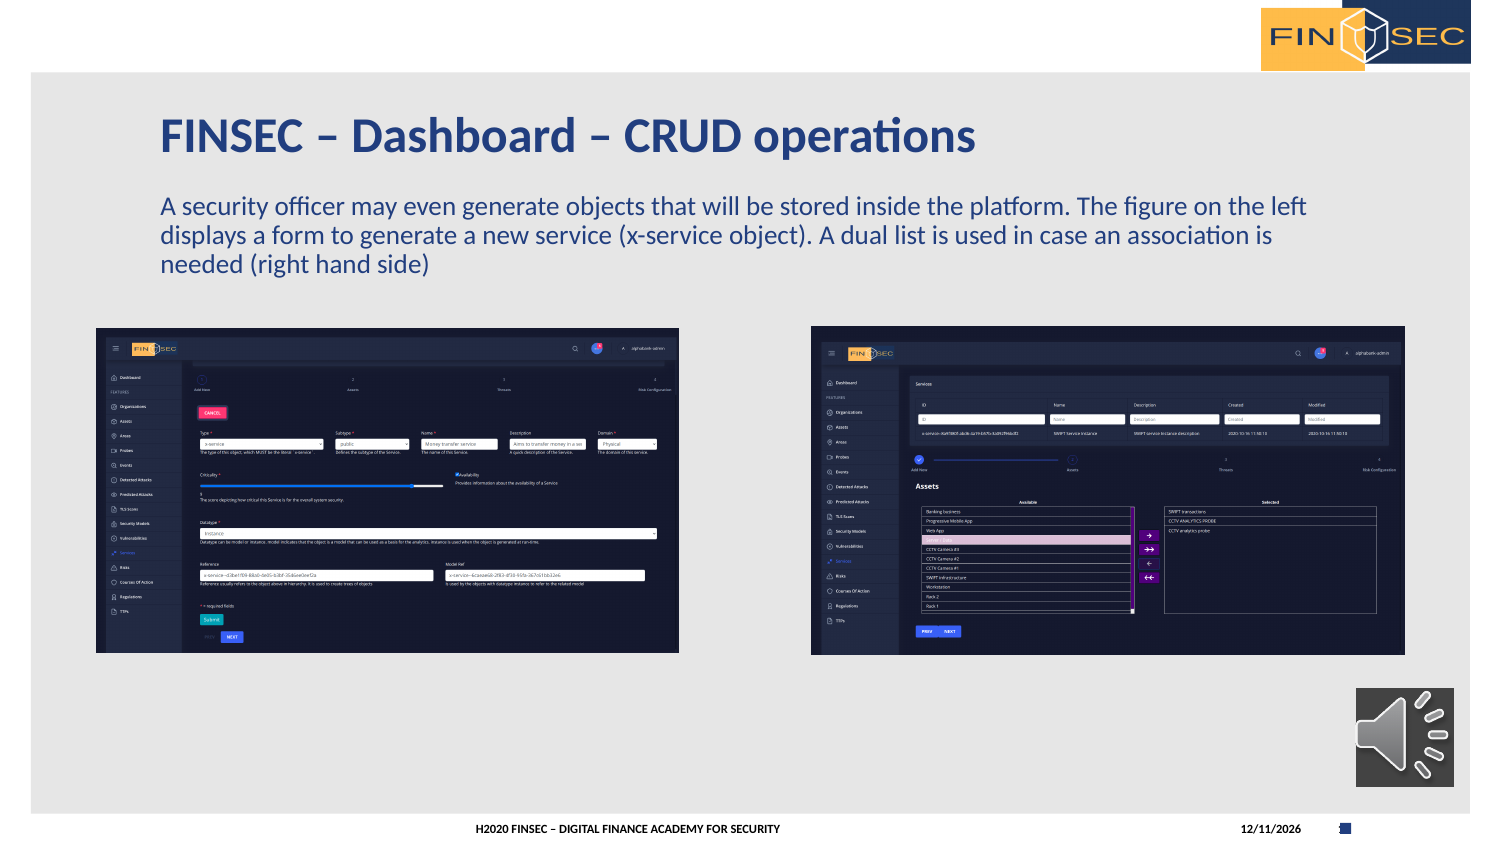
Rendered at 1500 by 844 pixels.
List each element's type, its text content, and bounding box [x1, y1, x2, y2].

picture [95, 328, 679, 653]
picture [1354, 687, 1455, 788]
list A security officer may even generate objects that will be stored inside the platform. The figure on the left displays a form to generate a new service (x-service object). A dual list is used in case an association is needed (right hand side) [160, 192, 1340, 264]
picture [811, 326, 1405, 655]
picture [1261, 0, 1471, 71]
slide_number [1240, 820, 1305, 837]
title FINSEC – Dashboard – CRUD operations [160, 108, 1340, 164]
